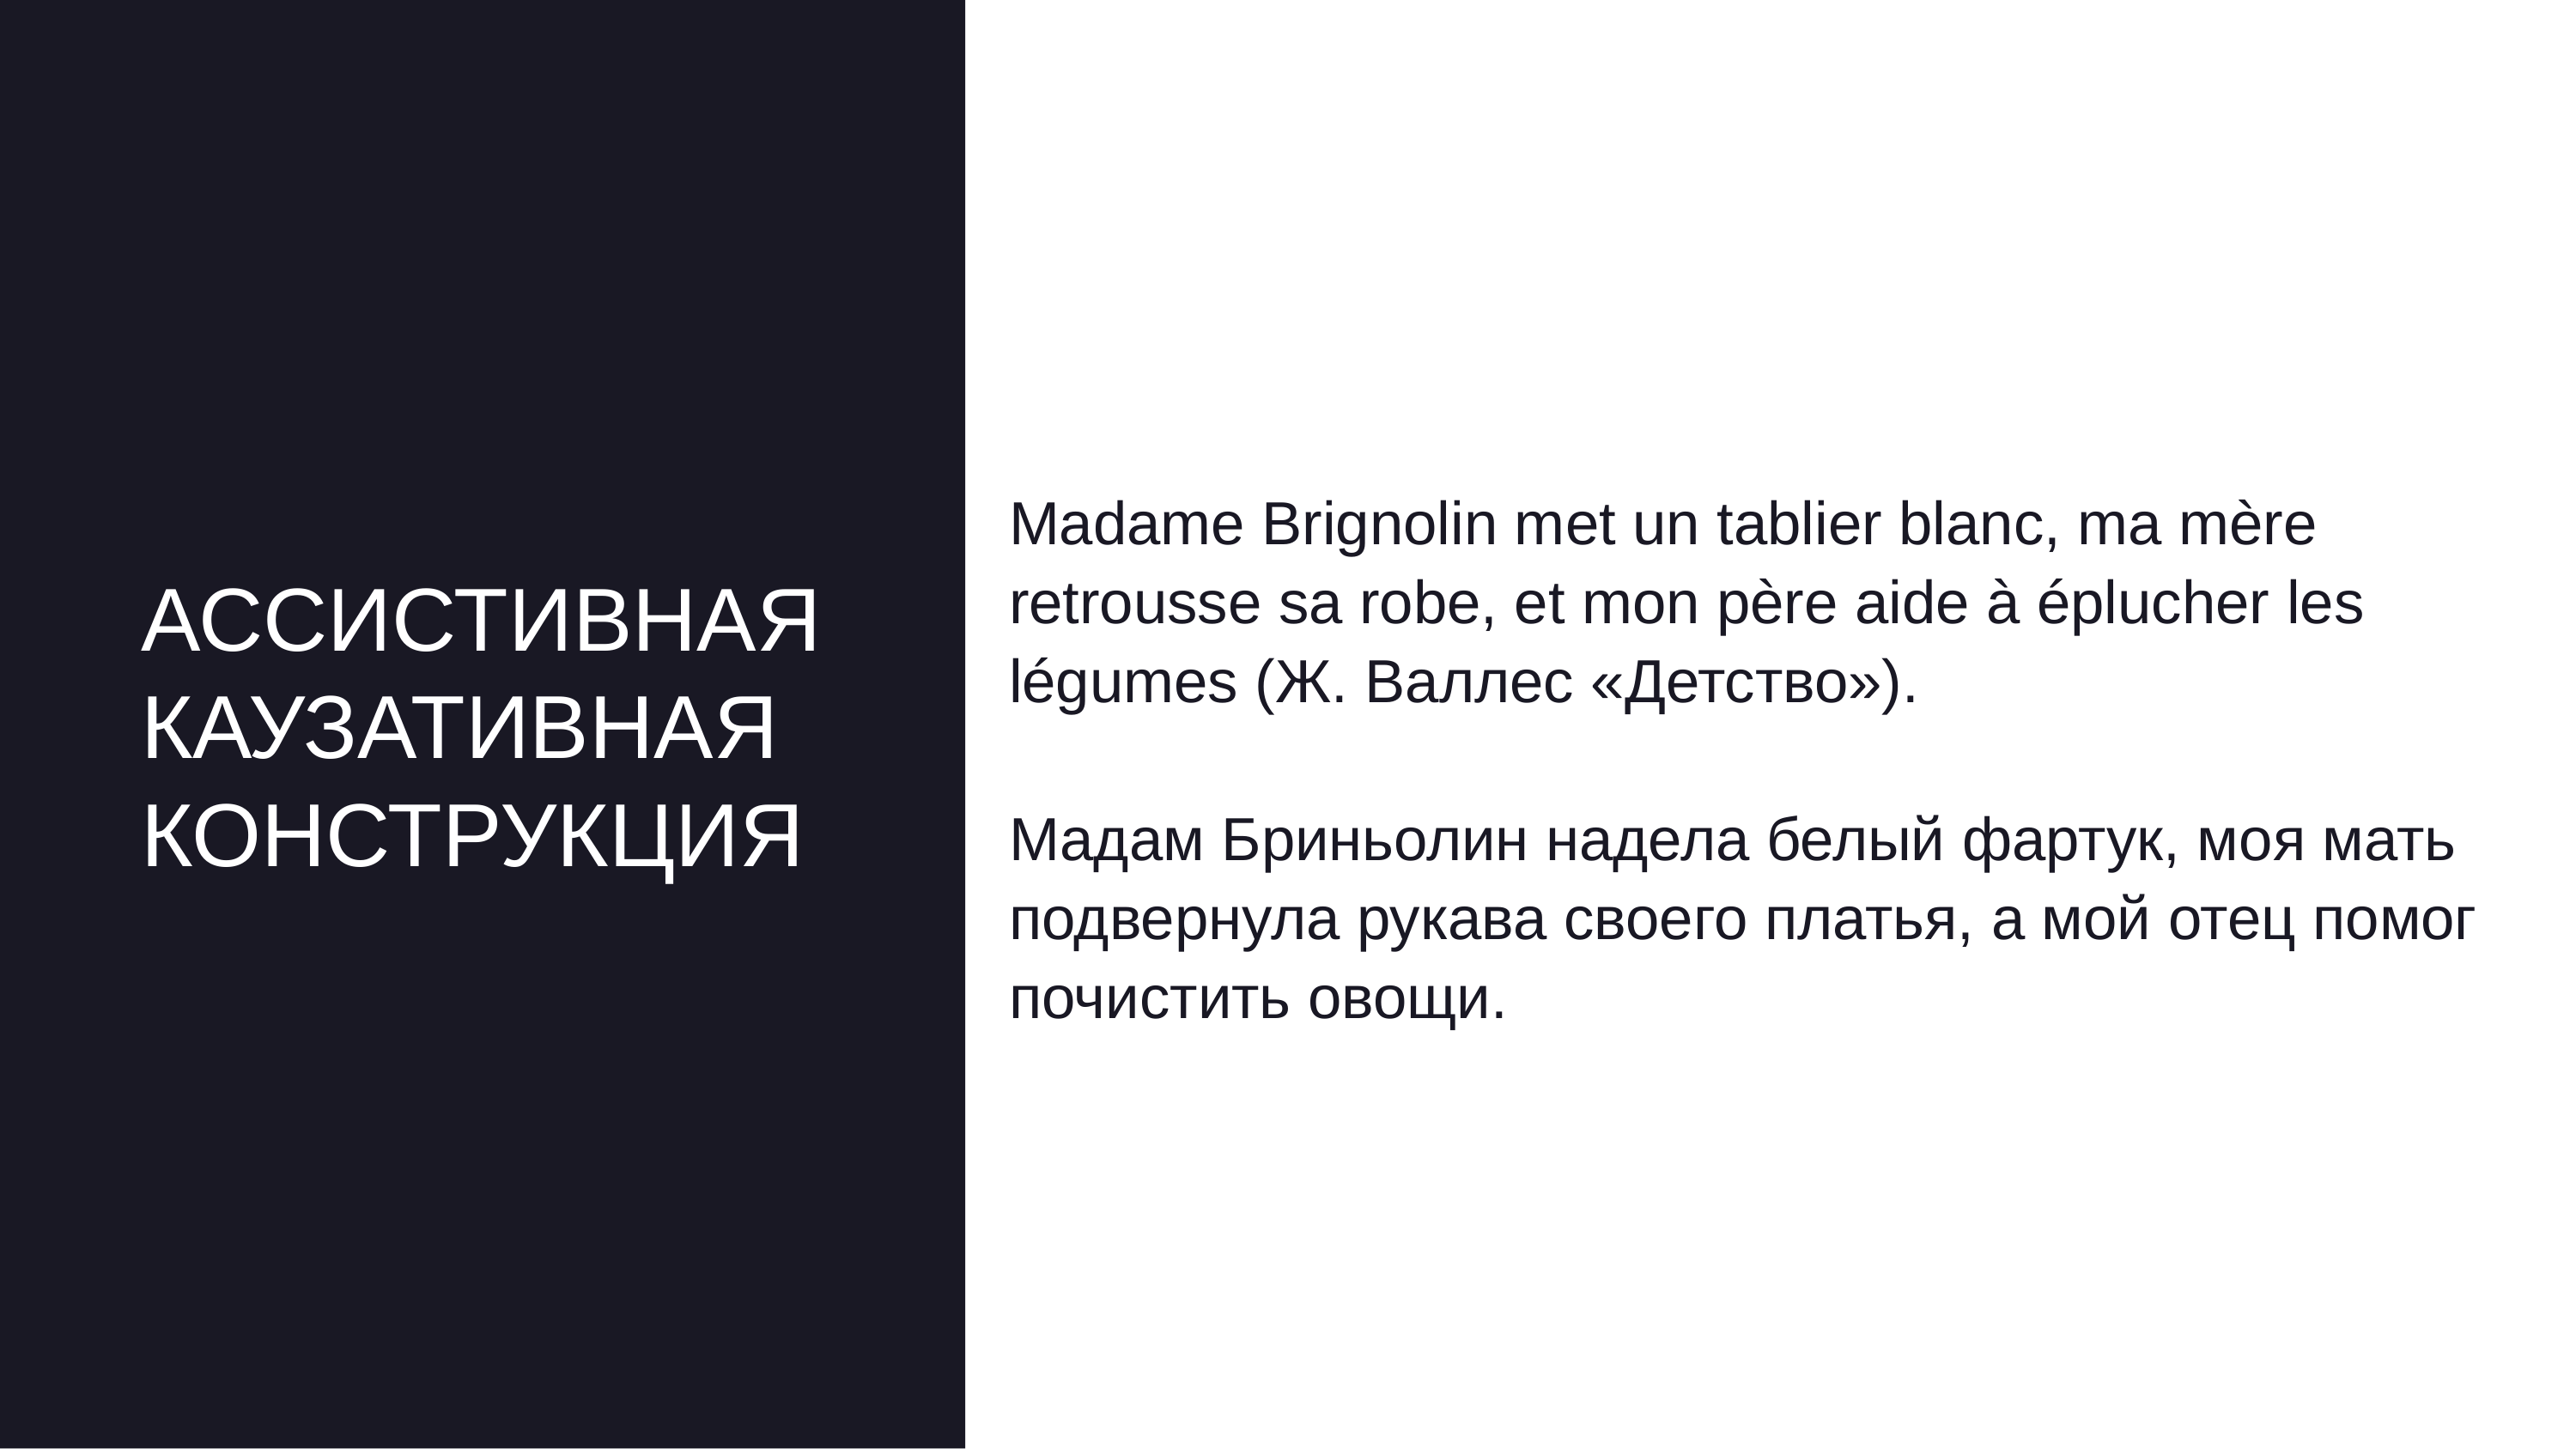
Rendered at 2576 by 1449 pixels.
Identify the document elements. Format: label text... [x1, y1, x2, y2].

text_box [989, 476, 2545, 1162]
text_box [0, 0, 966, 1449]
text_box АССИСТИВНАЯ КАУЗАТИВНАЯ КОНСТРУКЦИЯ [141, 561, 986, 884]
